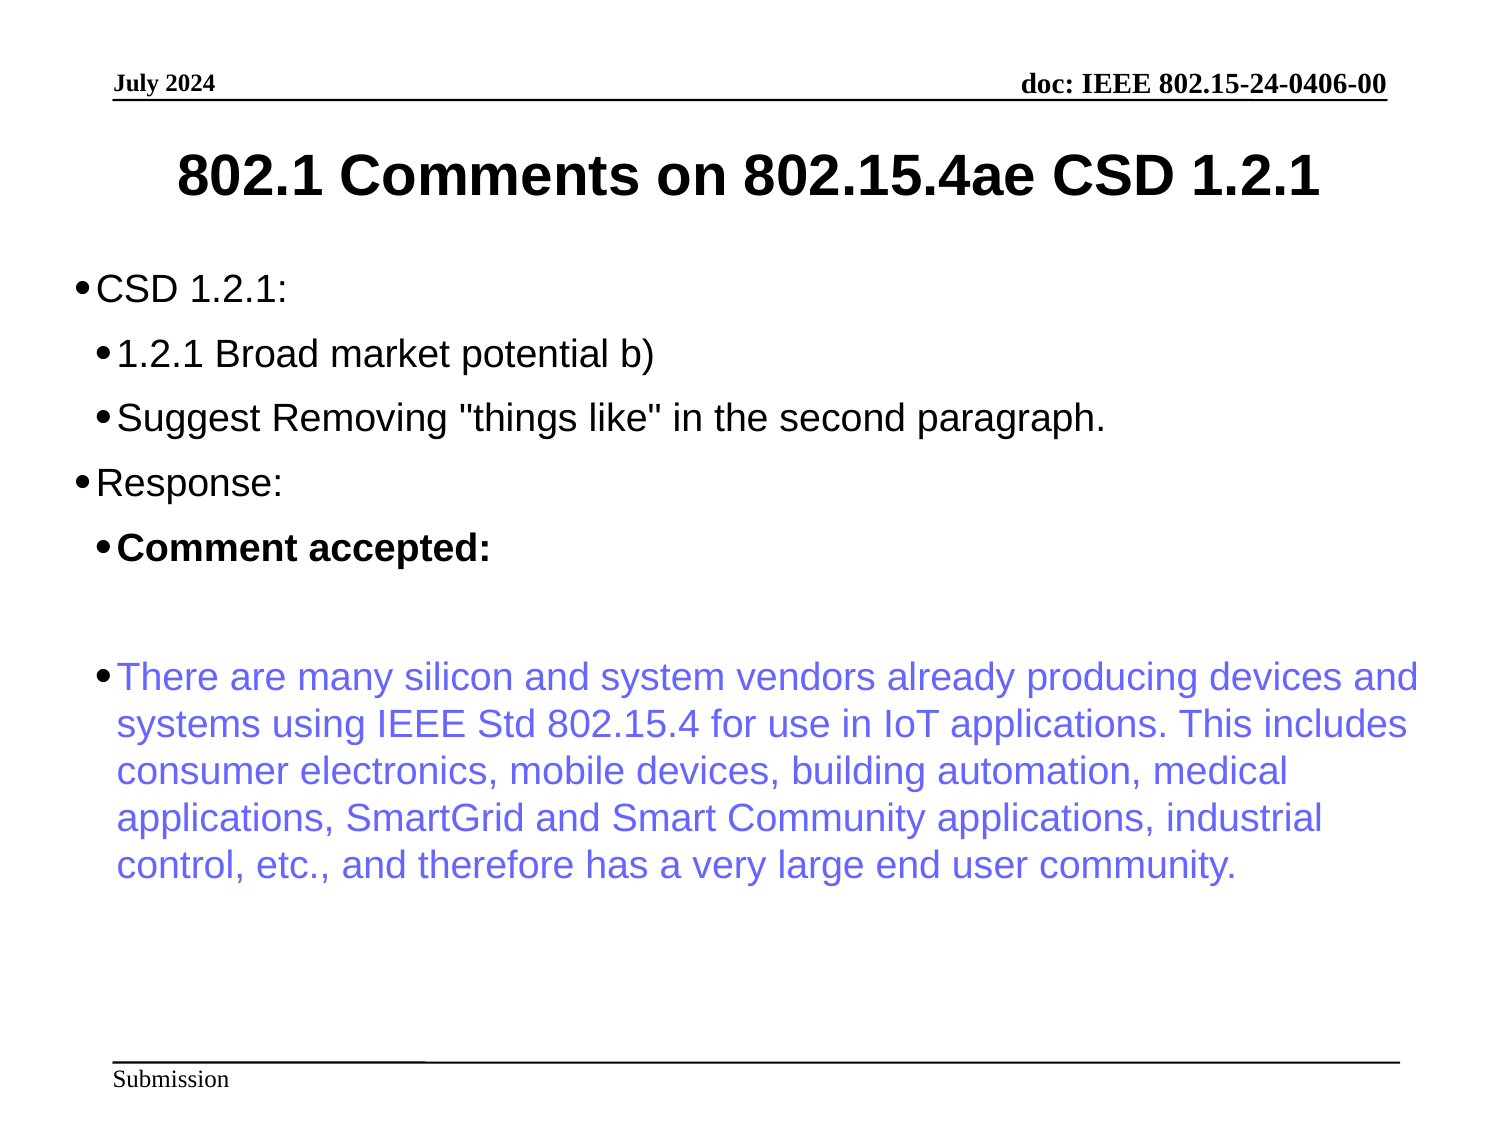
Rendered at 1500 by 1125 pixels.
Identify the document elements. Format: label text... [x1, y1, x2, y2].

text_box CSD 1.2.1: 1.2.1 Broad market potential b) Suggest Removing "things like" in the second paragraph. Response: Comment accepted: There are many silicon and system vendors already producing devices and systems using IEEE Std 802.15.4 for use in IoT applications. This includes consumer electronics, mobile devices, building automation, medical applications, SmartGrid and Smart Community applications, industrial control, etc., and therefore has a very large end user community. [74, 263, 1425, 916]
text_box 802.1 Comments on 802.15.4ae CSD 1.2.1 [74, 112, 1425, 233]
